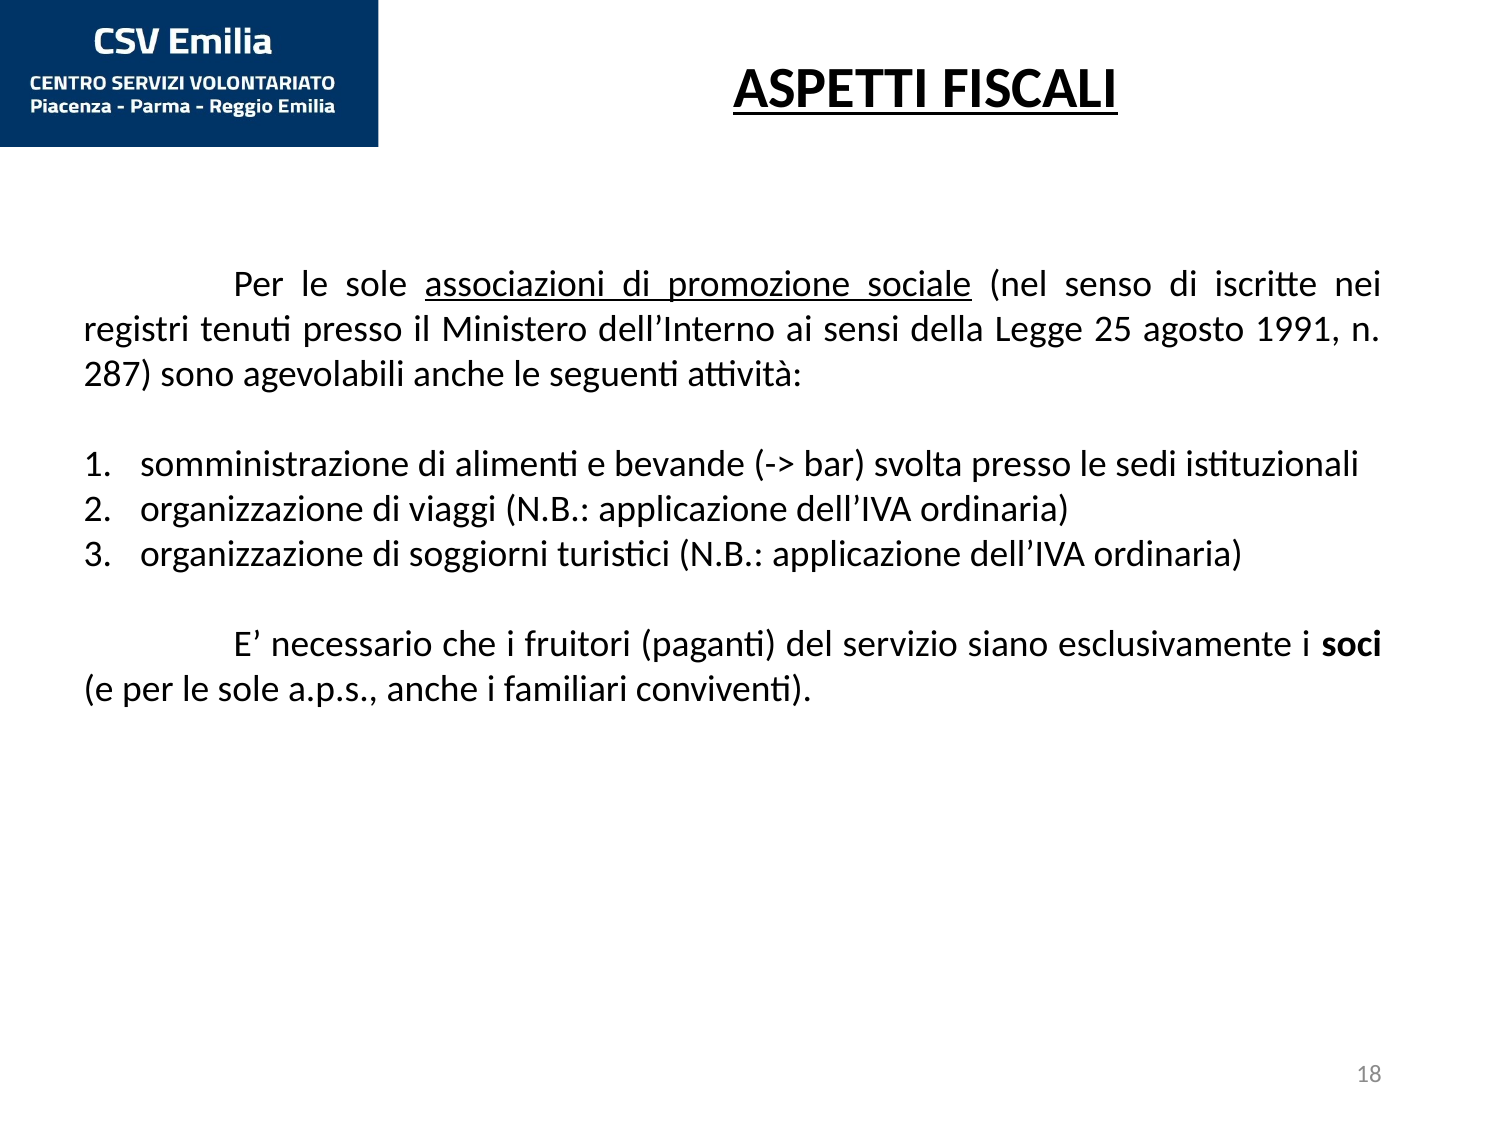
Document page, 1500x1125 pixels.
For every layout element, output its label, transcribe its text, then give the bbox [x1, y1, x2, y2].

text_box [0, 0, 379, 148]
text_box ASPETTI FISCALI [397, 42, 1455, 197]
text_box Per le sole associazioni di promozione sociale (nel senso di iscritte nei registri tenuti presso il Ministero dell’Interno ai sensi della Legge 25 agosto 1991, n. 287) sono agevolabili anche le seguenti attività: somministrazione di alimenti e bevande (-> bar) svolta presso le sedi istituzionali organizzazione di viaggi (N.B.: applicazione dell’IVA ordinaria) organizzazione di soggiorni turistici (N.B.: applicazione dell’IVA ordinaria) E’ necessario che i fruitori (paganti) del servizio siano esclusivamente i soci (e per le sole a.p.s., anche i familiari conviventi). [68, 161, 1397, 1043]
slide_number 18 [1059, 1043, 1397, 1103]
